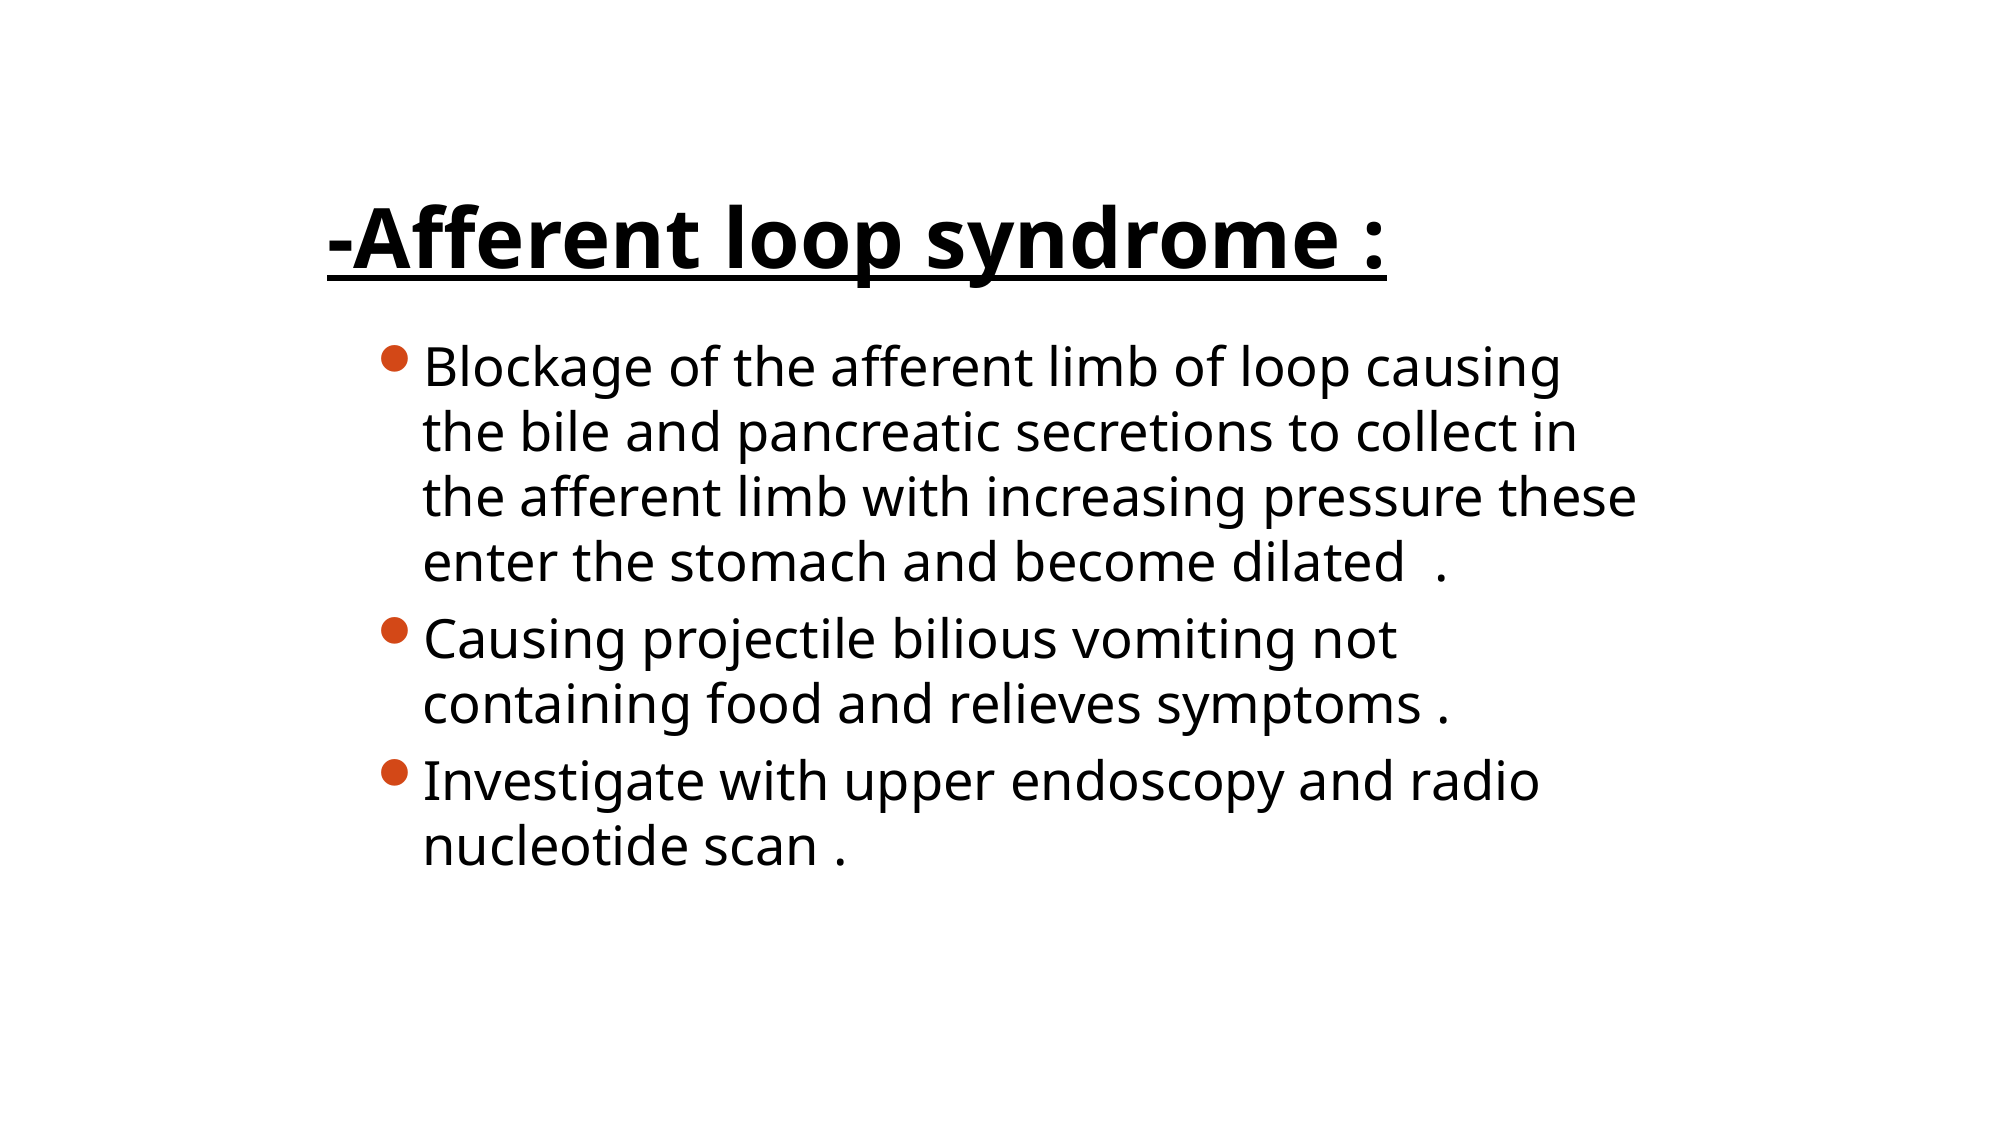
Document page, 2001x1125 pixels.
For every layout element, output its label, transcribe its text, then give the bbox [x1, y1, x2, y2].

list Blockage of the afferent limb of loop causing the bile and pancreatic secretions to collect in the afferent limb with increasing pressure these enter the stomach and become dilated . Causing projectile bilious vomiting not containing food and relieves symptoms . Investigate with upper endoscopy and radio nucleotide scan . [362, 324, 1675, 1079]
title -Afferent loop syndrome : [312, 125, 1663, 300]
